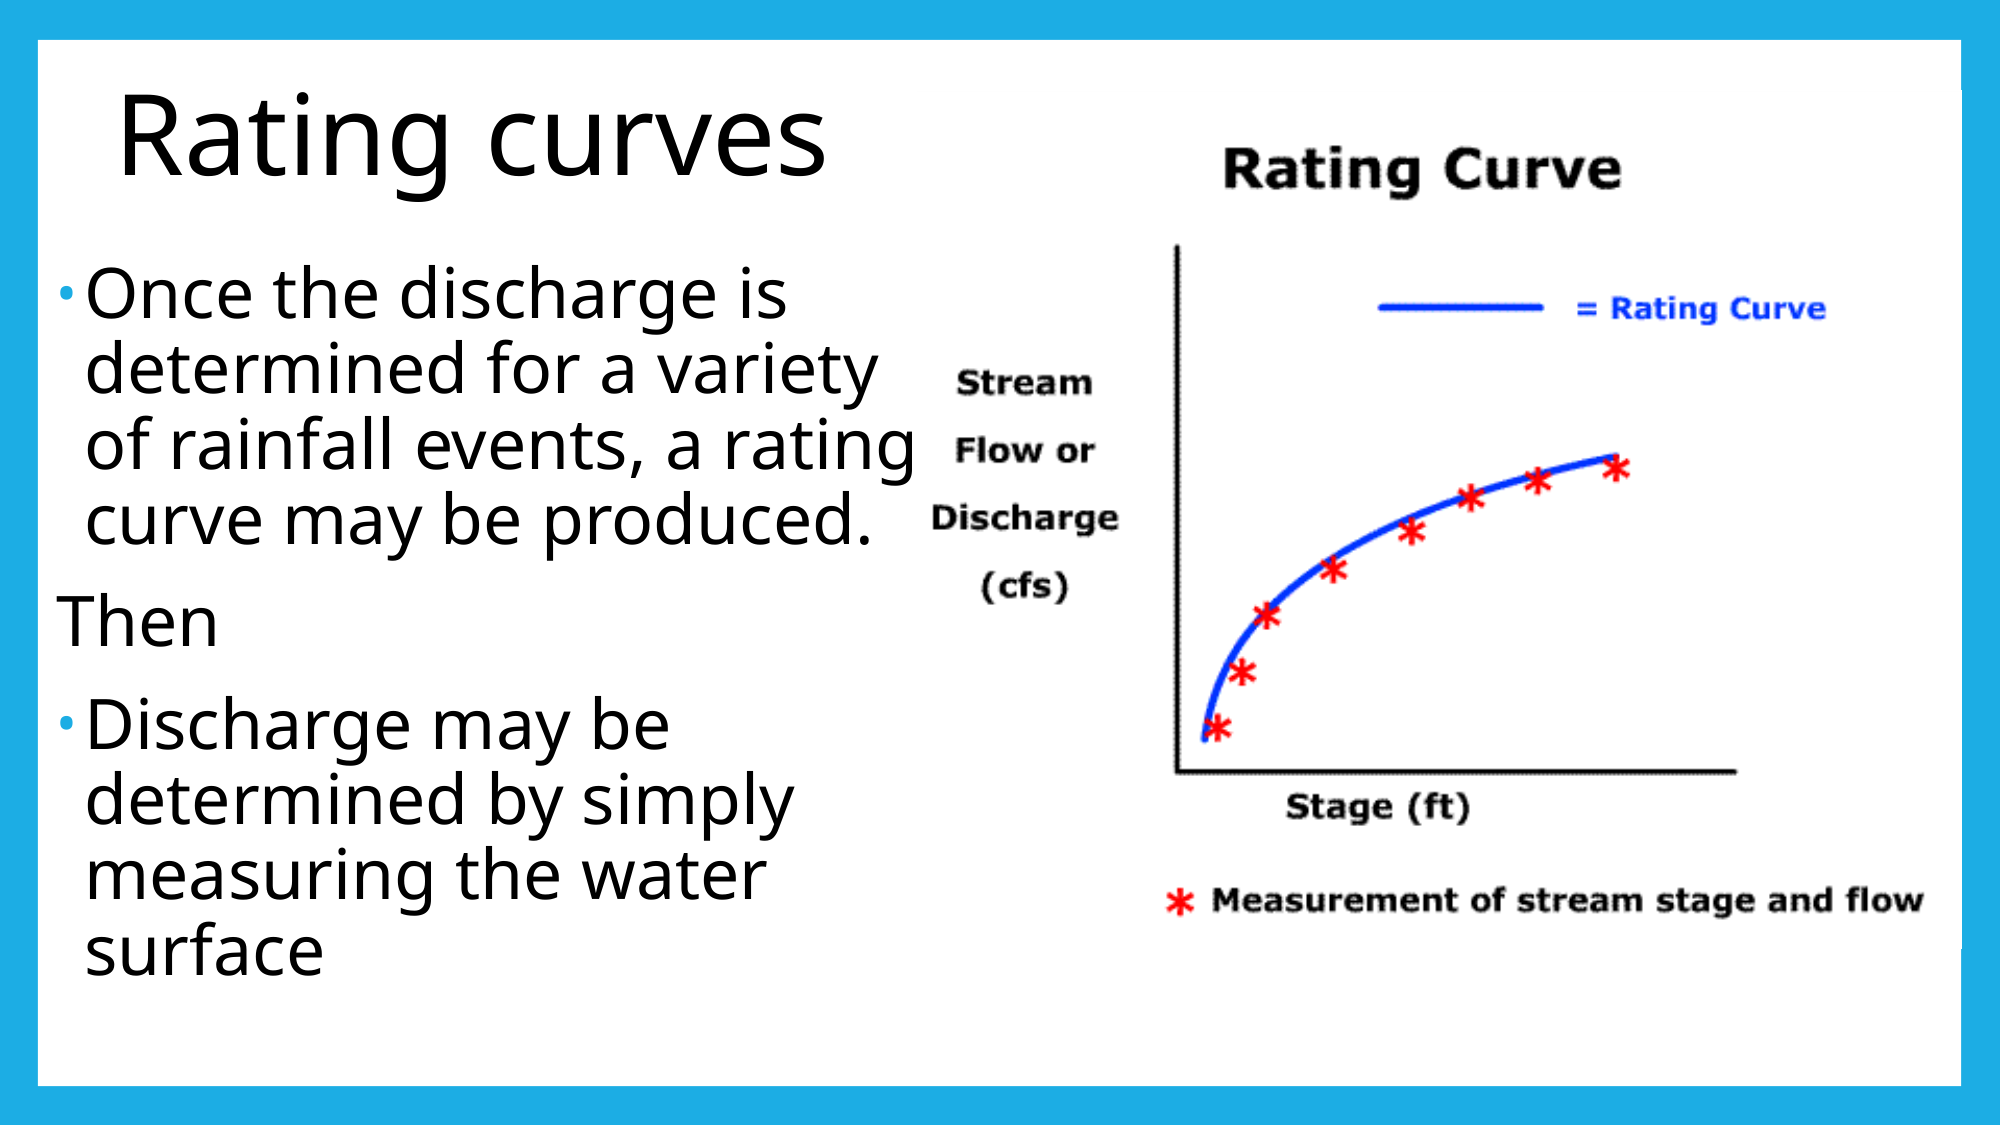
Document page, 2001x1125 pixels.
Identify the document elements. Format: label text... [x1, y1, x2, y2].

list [917, 90, 1962, 950]
list Once the discharge is determined for a variety of rainfall events, a rating curve may be produced. Then Discharge may be determined by simply measuring the water surface [34, 250, 940, 1125]
title Rating curves [99, 45, 1900, 233]
